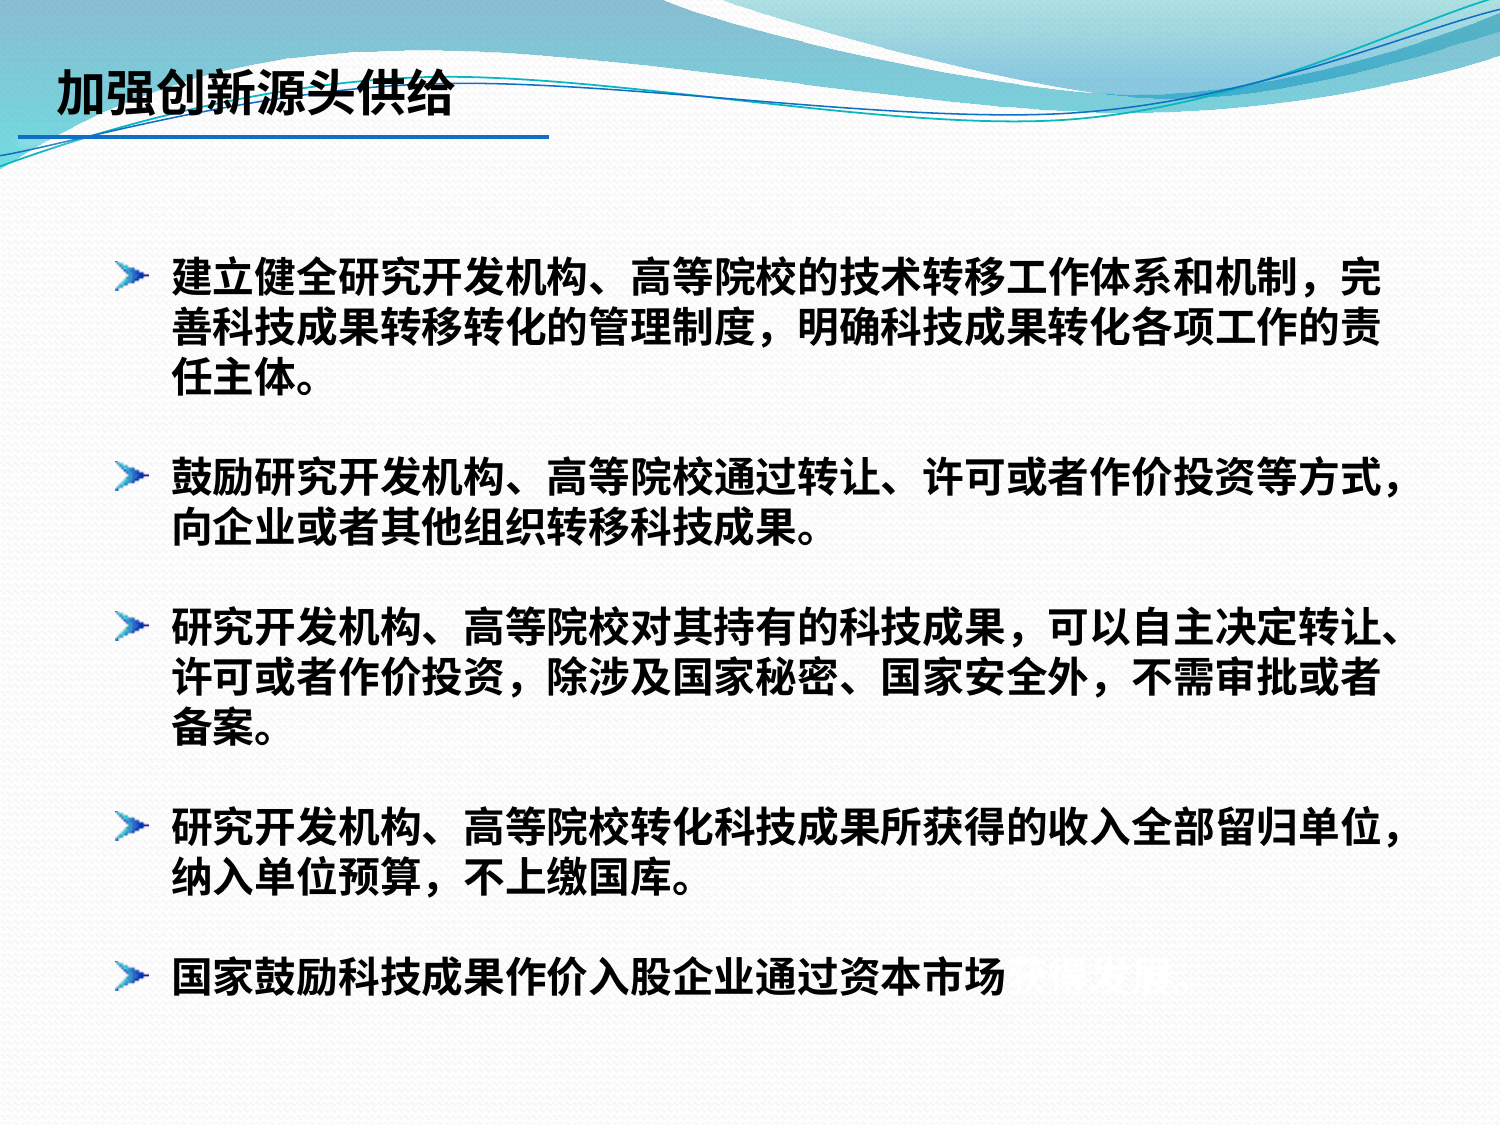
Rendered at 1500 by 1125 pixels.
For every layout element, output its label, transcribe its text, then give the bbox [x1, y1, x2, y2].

picture [115, 261, 149, 291]
text_box 加强创新源头供给 [41, 54, 691, 130]
text_box 建立健全研究开发机构、高等院校的技术转移工作体系和机制，完善科技成果转移转化的管理制度，明确科技成果转化各项工作的责任主体。 鼓励研究开发机构、高等院校通过转让、许可或者作价投资等方式，向企业或者其他组织转移科技成果。 研究开发机构、高等院校对其持有的科技成果，可以自主决定转让、许可或者作价投资，除涉及国家秘密、国家安全外，不需审批或者备案。 研究开发机构、高等院校转化科技成果所获得的收入全部留归单位，纳入单位预算，不上缴国库。 国家鼓励科技成果作价入股企业通过资本市场获得发展。 [100, 243, 1424, 1009]
picture [115, 961, 149, 991]
picture [115, 461, 149, 491]
picture [115, 611, 149, 641]
picture [115, 811, 149, 841]
